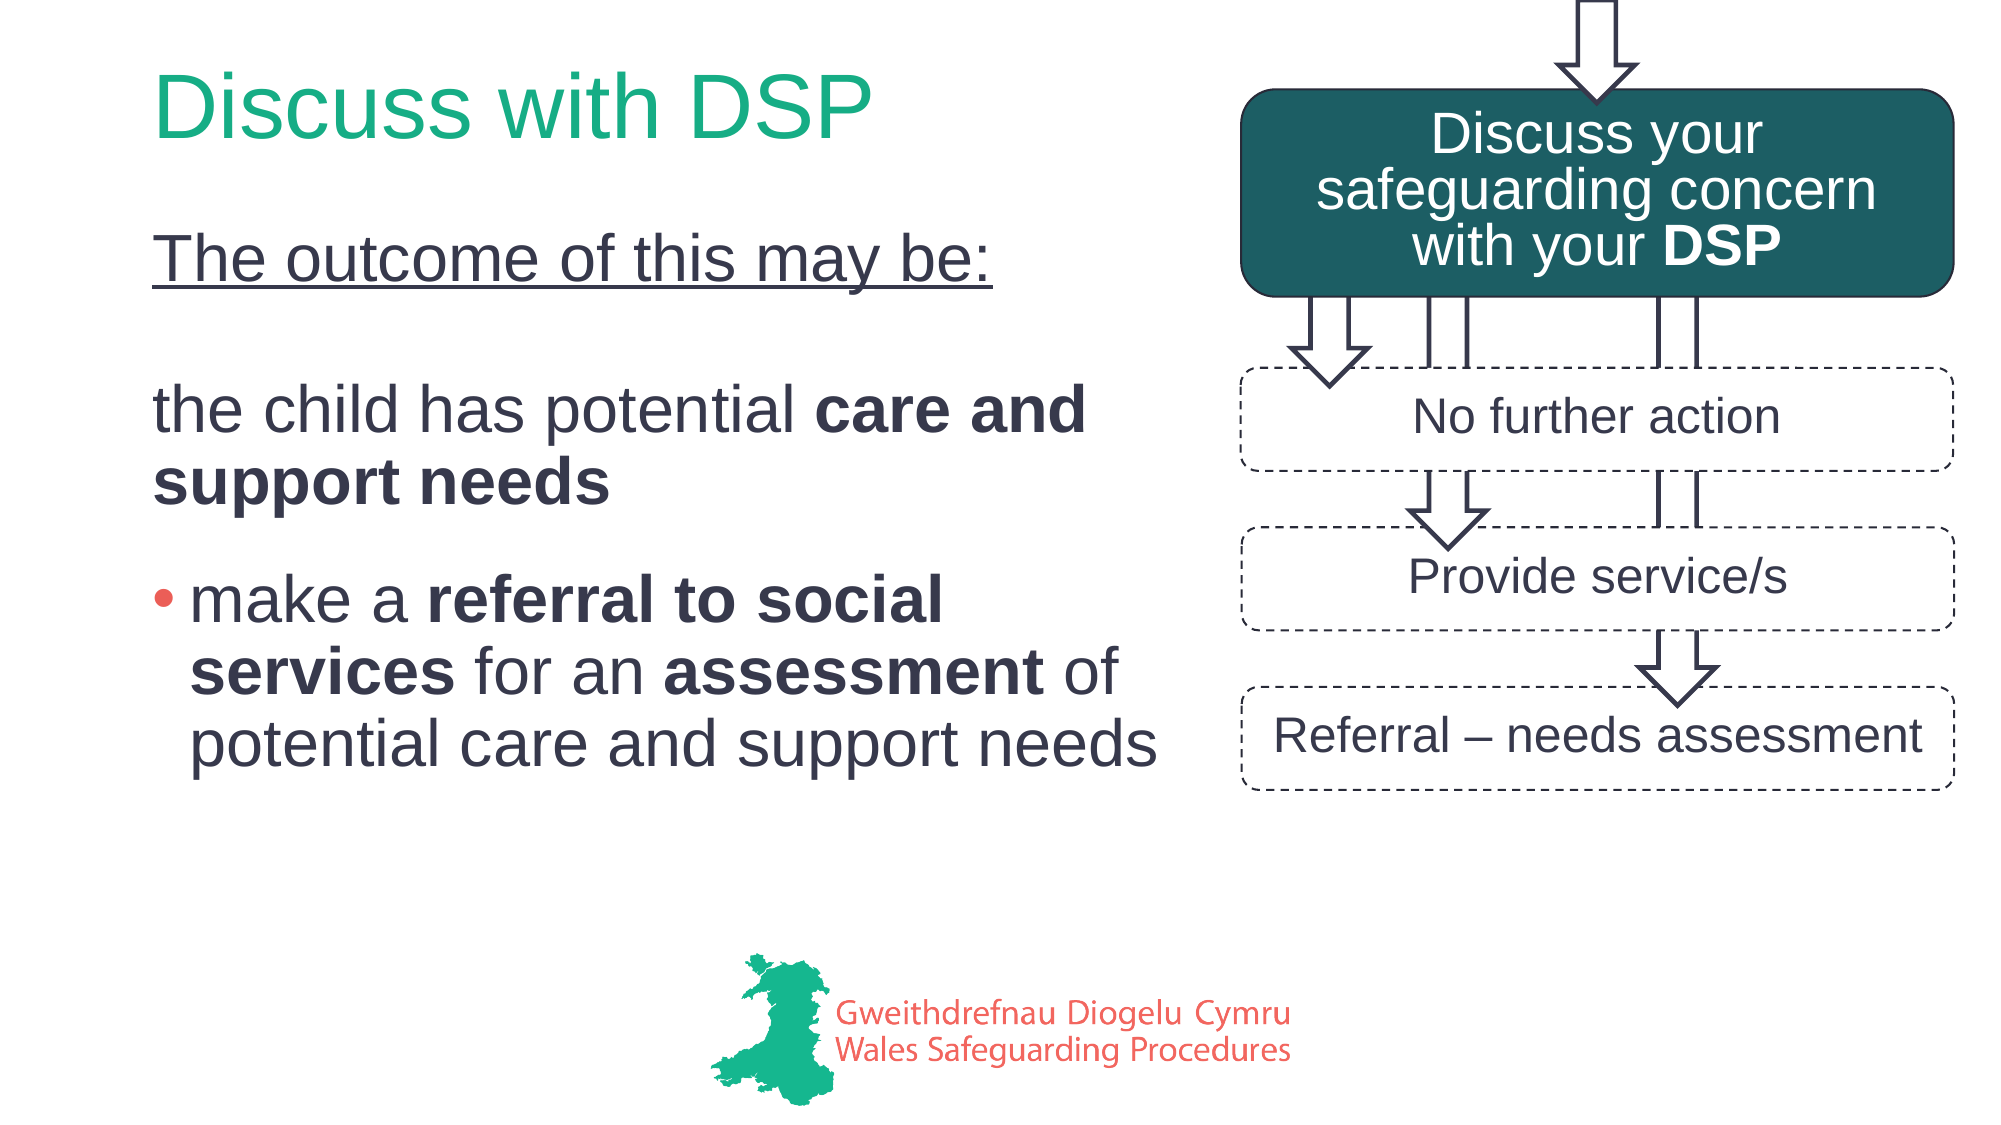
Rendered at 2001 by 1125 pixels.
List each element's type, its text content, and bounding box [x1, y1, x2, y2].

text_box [1240, 283, 1954, 471]
list the child has potential care and support needs make a referral to social services for an assessment of potential care and support needs [137, 367, 1235, 991]
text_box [1241, 275, 1955, 631]
title Discuss with DSP [137, 59, 1219, 158]
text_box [1241, 0, 1954, 297]
text_box The outcome of this may be: [137, 216, 1167, 300]
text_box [1241, 631, 1955, 790]
picture [710, 953, 1290, 1106]
